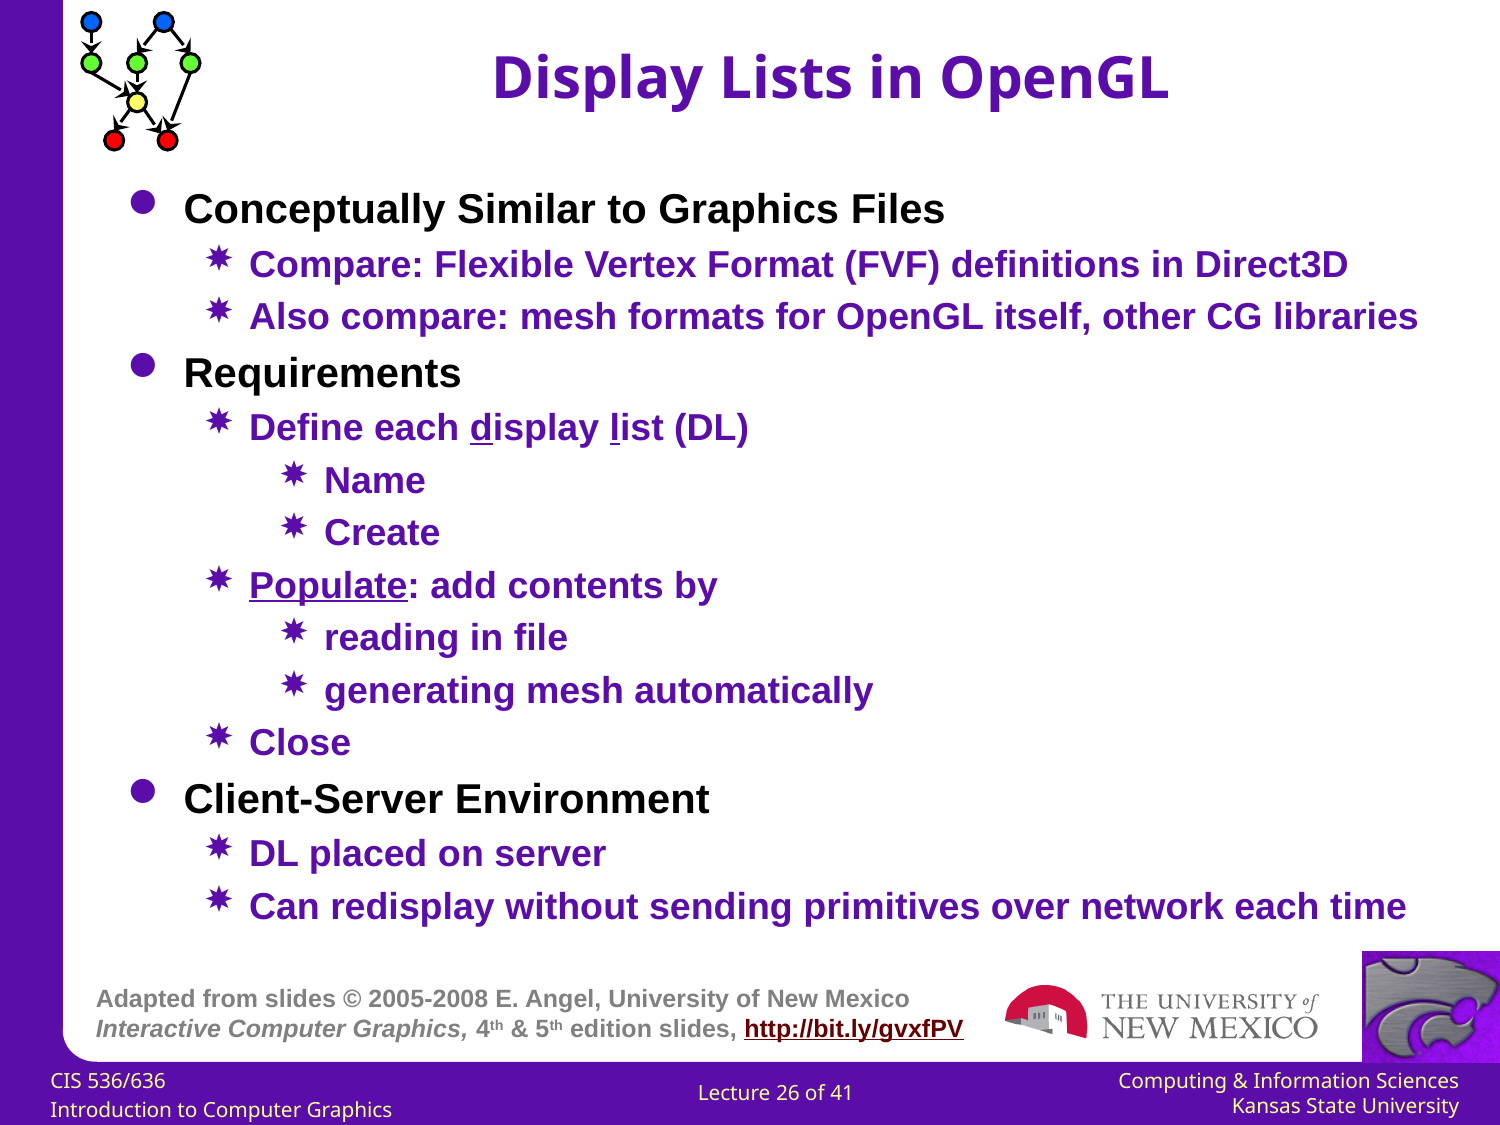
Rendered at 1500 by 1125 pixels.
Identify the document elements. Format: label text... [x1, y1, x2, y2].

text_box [74, 975, 1326, 1052]
text_box Conceptually Similar to Graphics Files Compare: Flexible Vertex Format (FVF) definitions in Direct3D Also compare: mesh formats for OpenGL itself, other CG libraries Requirements Define each display list (DL) Name Create Populate: add contents by reading in file generating mesh automatically Close Client-Server Environment DL placed on server Can redisplay without sending primitives over network each time [112, 174, 1450, 963]
text_box Display Lists in OpenGL [187, 12, 1475, 138]
picture [1362, 951, 1500, 1063]
